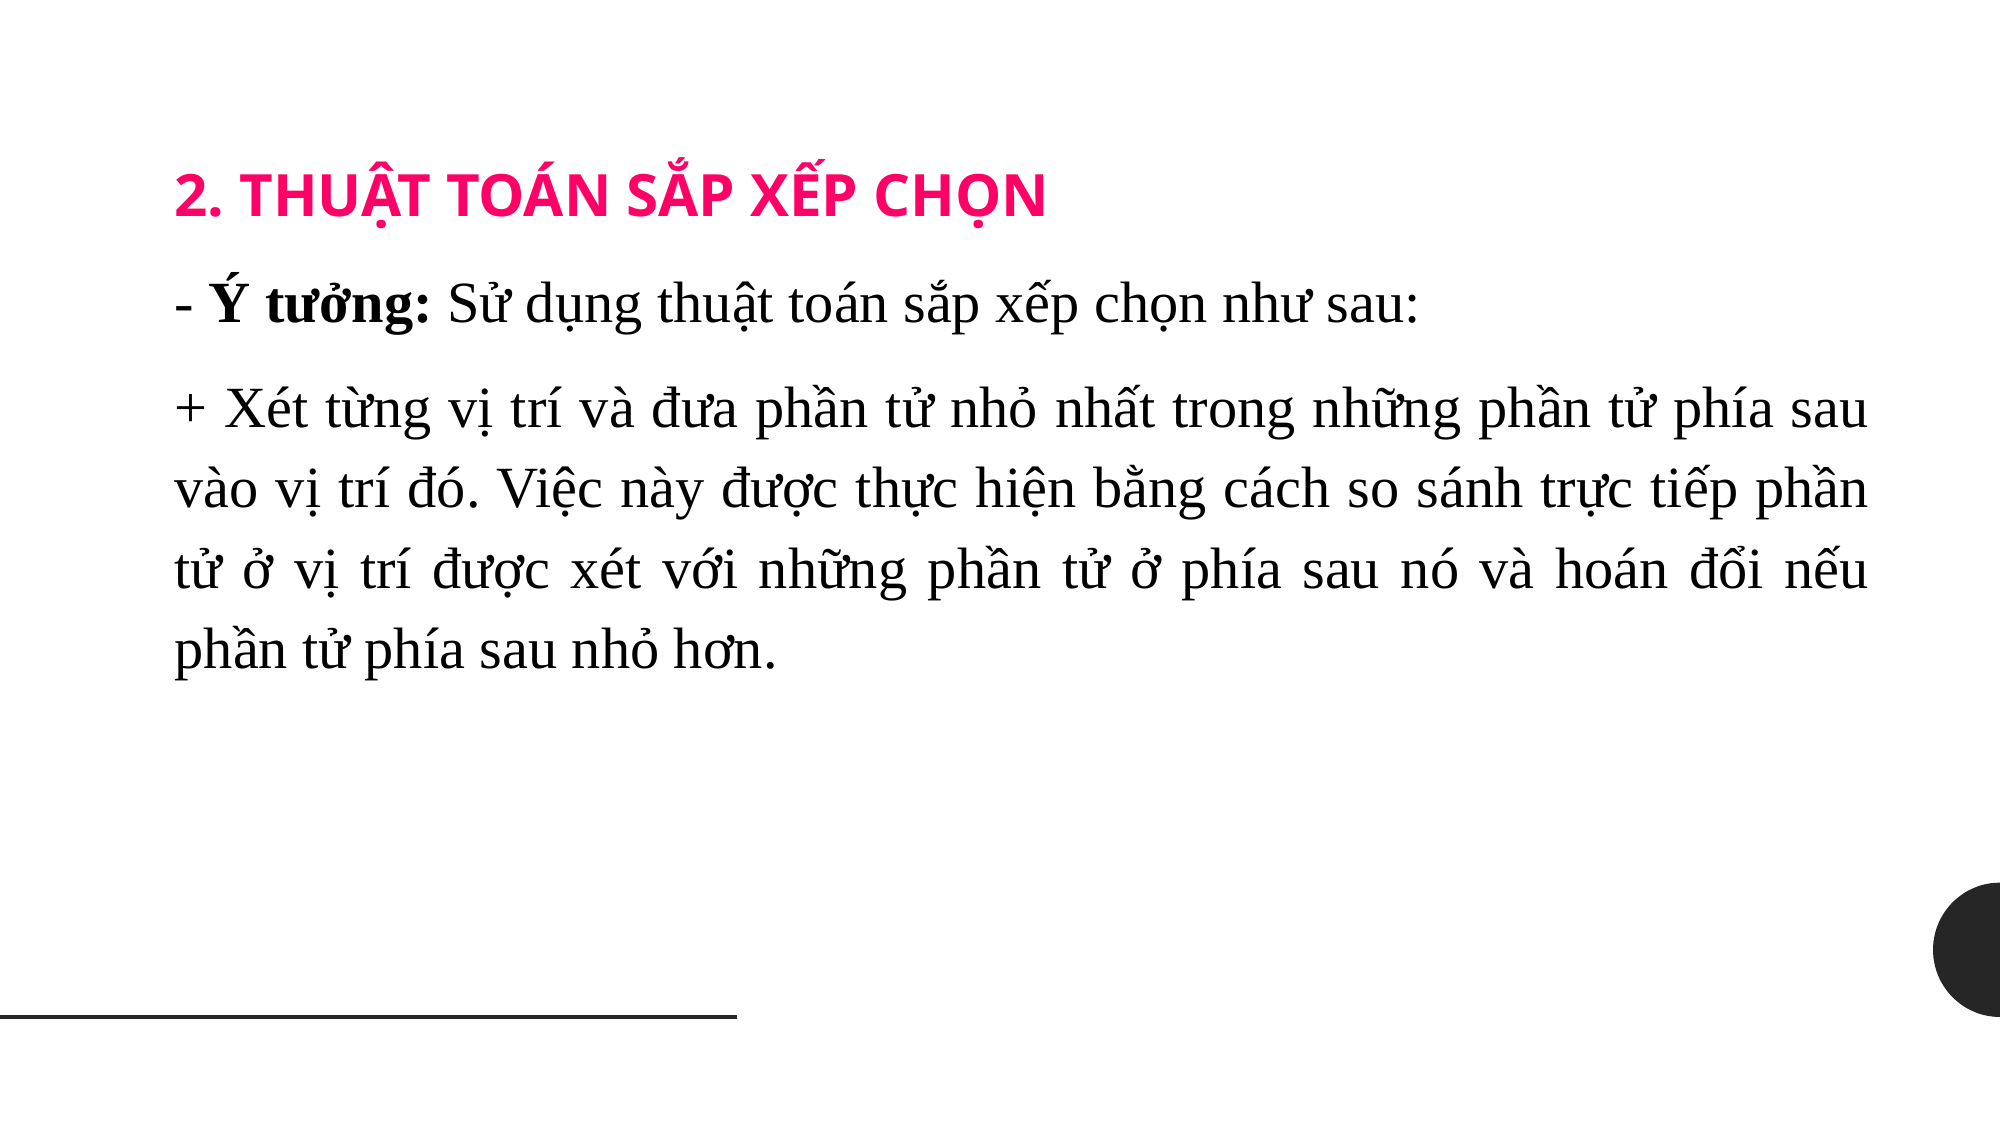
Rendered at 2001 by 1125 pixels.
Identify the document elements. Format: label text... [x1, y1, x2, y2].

text_box 2. THUẬT TOÁN SẮP XẾP CHỌN - Ý tưởng: Sử dụng thuật toán sắp xếp chọn như sau: + Xét từng vị trí và đưa phần tử nhỏ nhất trong những phần tử phía sau vào vị trí đó. Việc này được thực hiện bằng cách so sánh trực tiếp phần tử ở vị trí được xét với những phần tử ở phía sau nó và hoán đổi nếu phần tử phía sau nhỏ hơn. [159, 140, 1885, 688]
